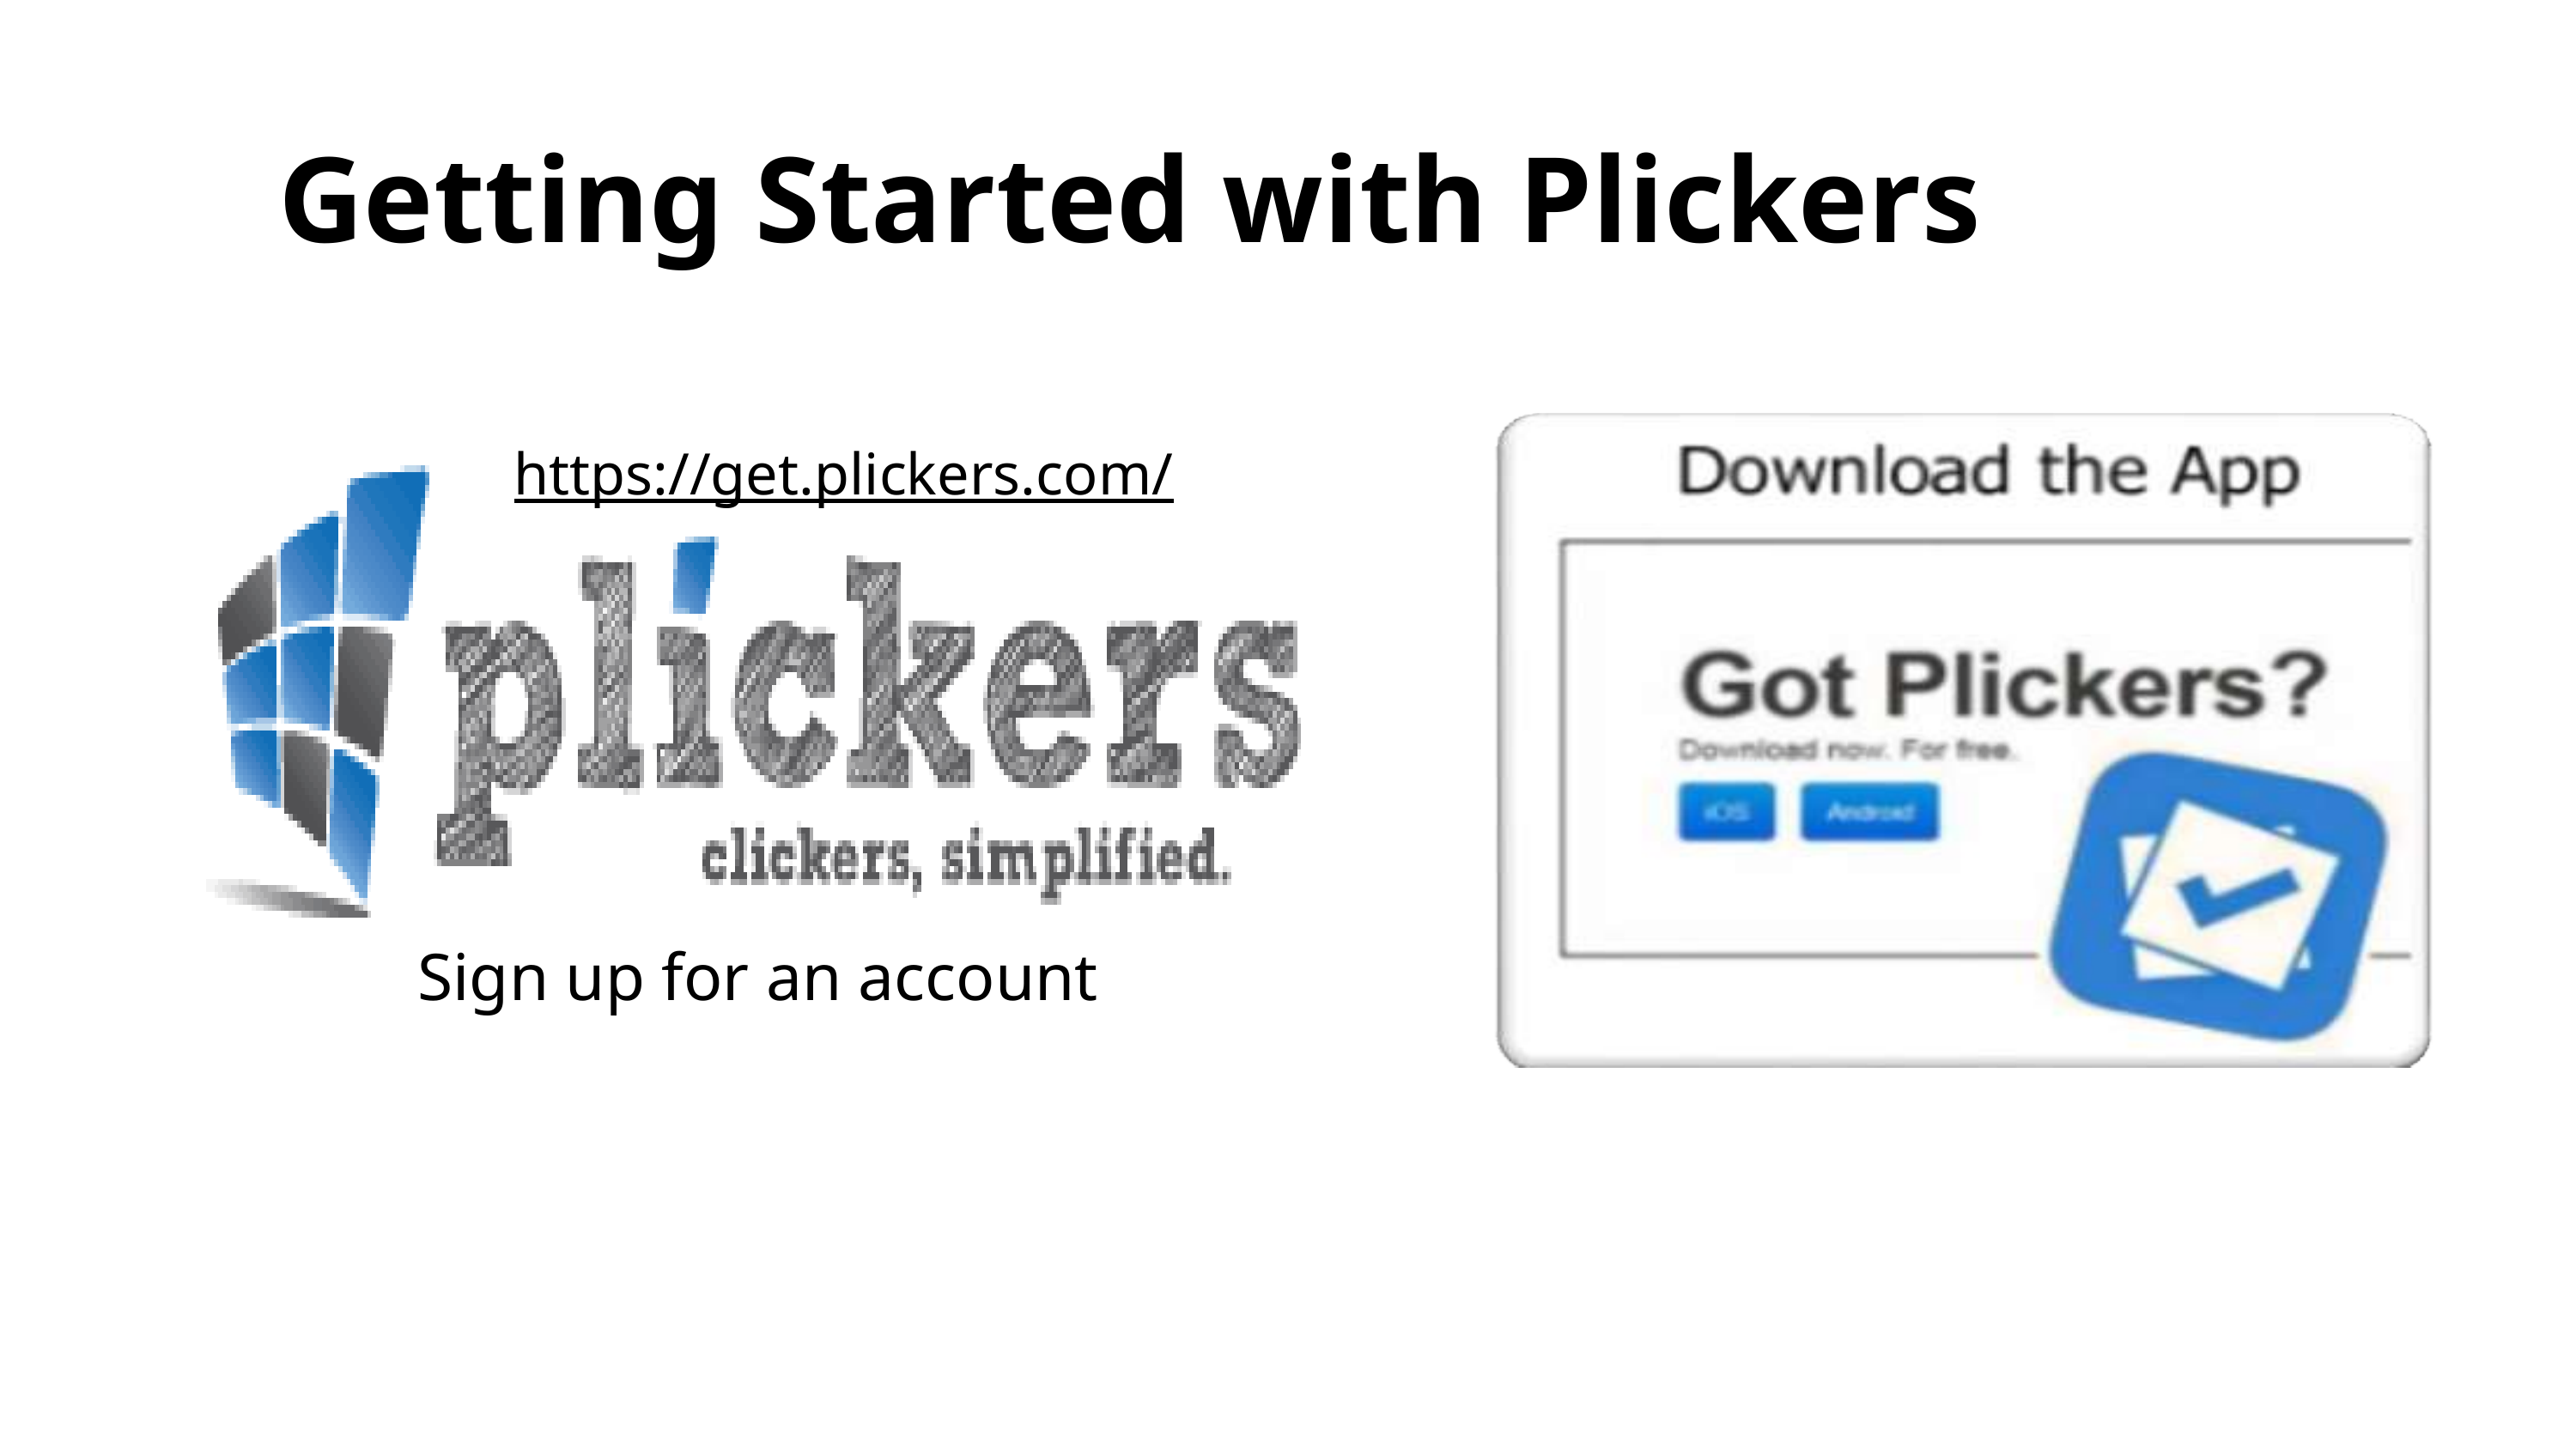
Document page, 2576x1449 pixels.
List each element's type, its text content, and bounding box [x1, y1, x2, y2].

title Getting Started with Plickers [265, 134, 2082, 413]
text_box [194, 413, 2435, 1068]
